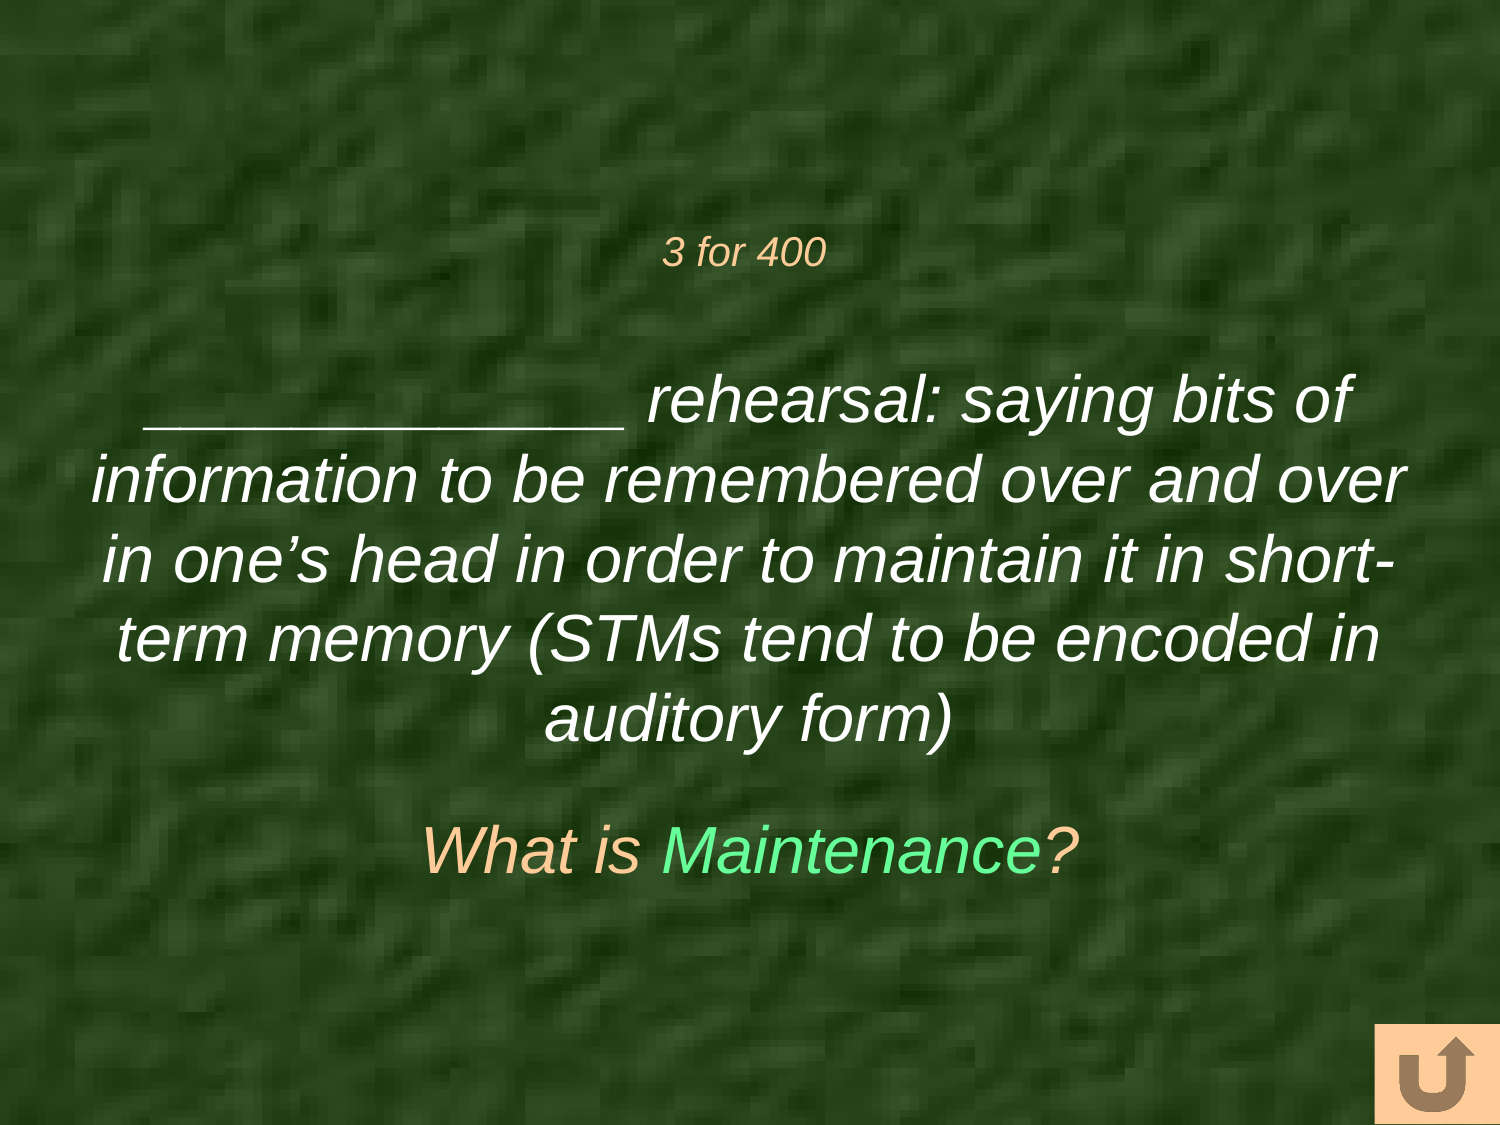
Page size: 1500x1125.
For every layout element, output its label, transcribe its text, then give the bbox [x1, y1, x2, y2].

text_box _____________ rehearsal: saying bits of information to be remembered over and over in one’s head in order to maintain it in short-term memory (STMs tend to be encoded in auditory form) [62, 348, 1438, 763]
title 3 for 400 [606, 212, 894, 288]
text_box What is Maintenance? [299, 799, 1200, 895]
picture [0, 0, 1500, 1125]
text_box [1374, 1024, 1500, 1125]
